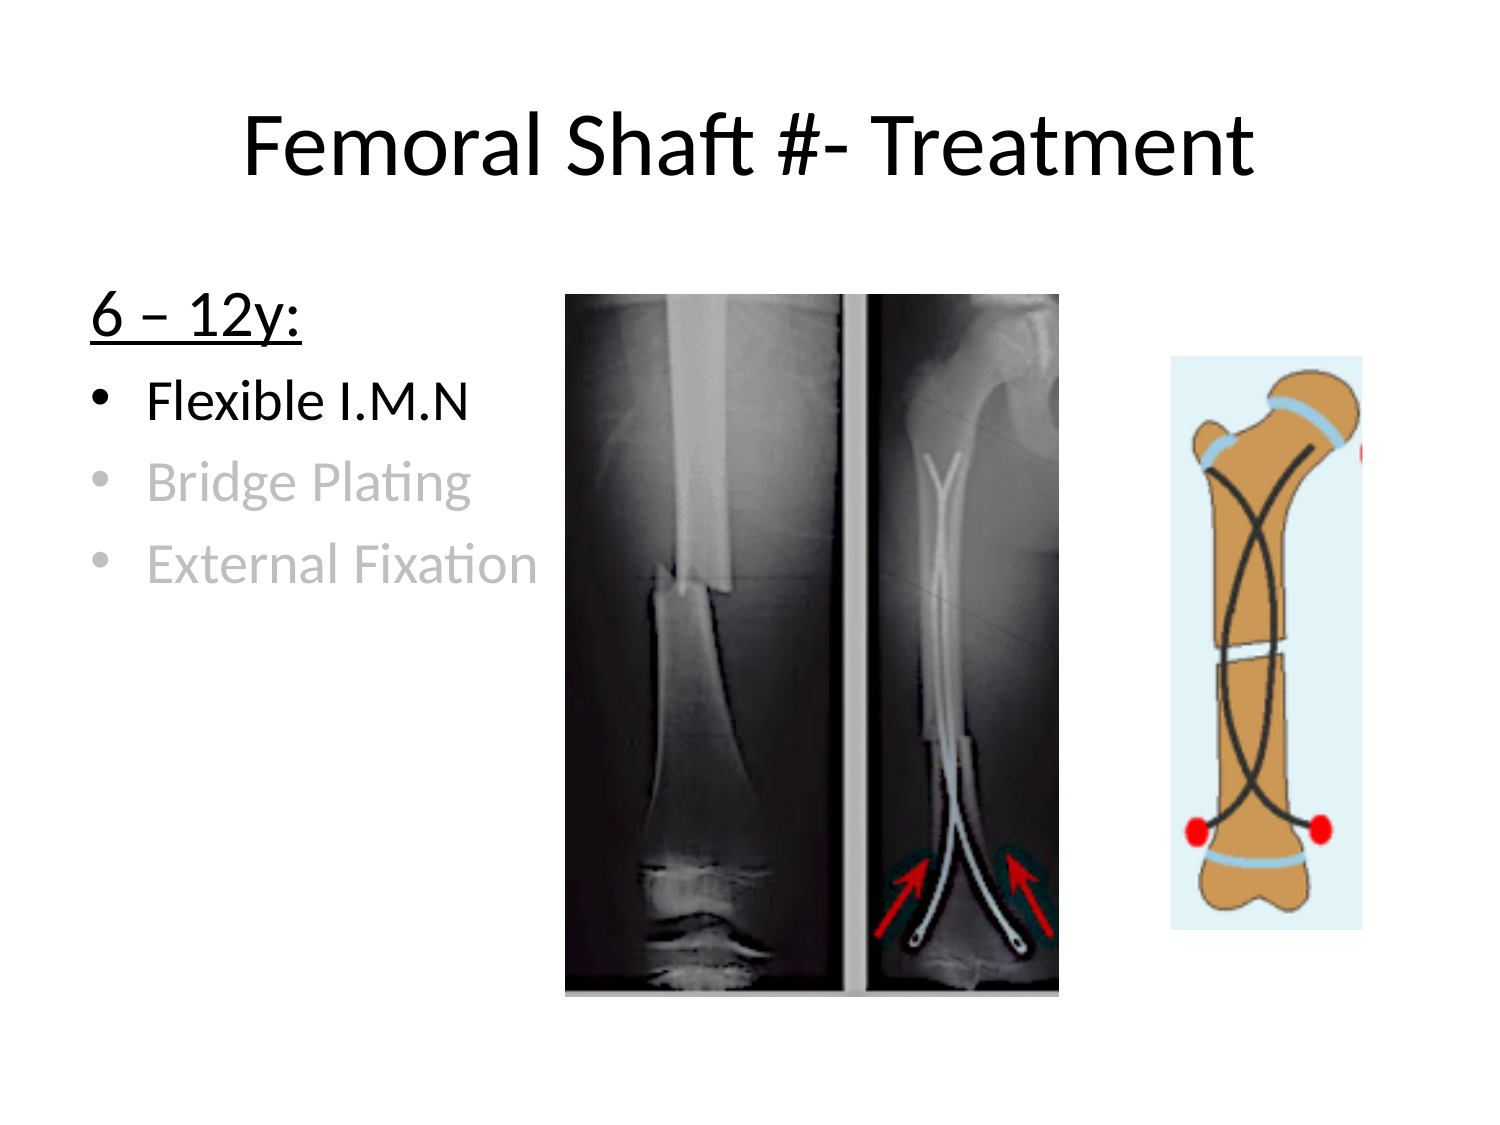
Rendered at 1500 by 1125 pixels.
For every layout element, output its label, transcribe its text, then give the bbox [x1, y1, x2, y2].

picture [1170, 356, 1363, 930]
picture [564, 294, 1059, 997]
list 6 – 12y: Flexible I.M.N Bridge Plating External Fixation [75, 262, 1425, 1005]
title Femoral Shaft #- Treatment [75, 45, 1425, 233]
